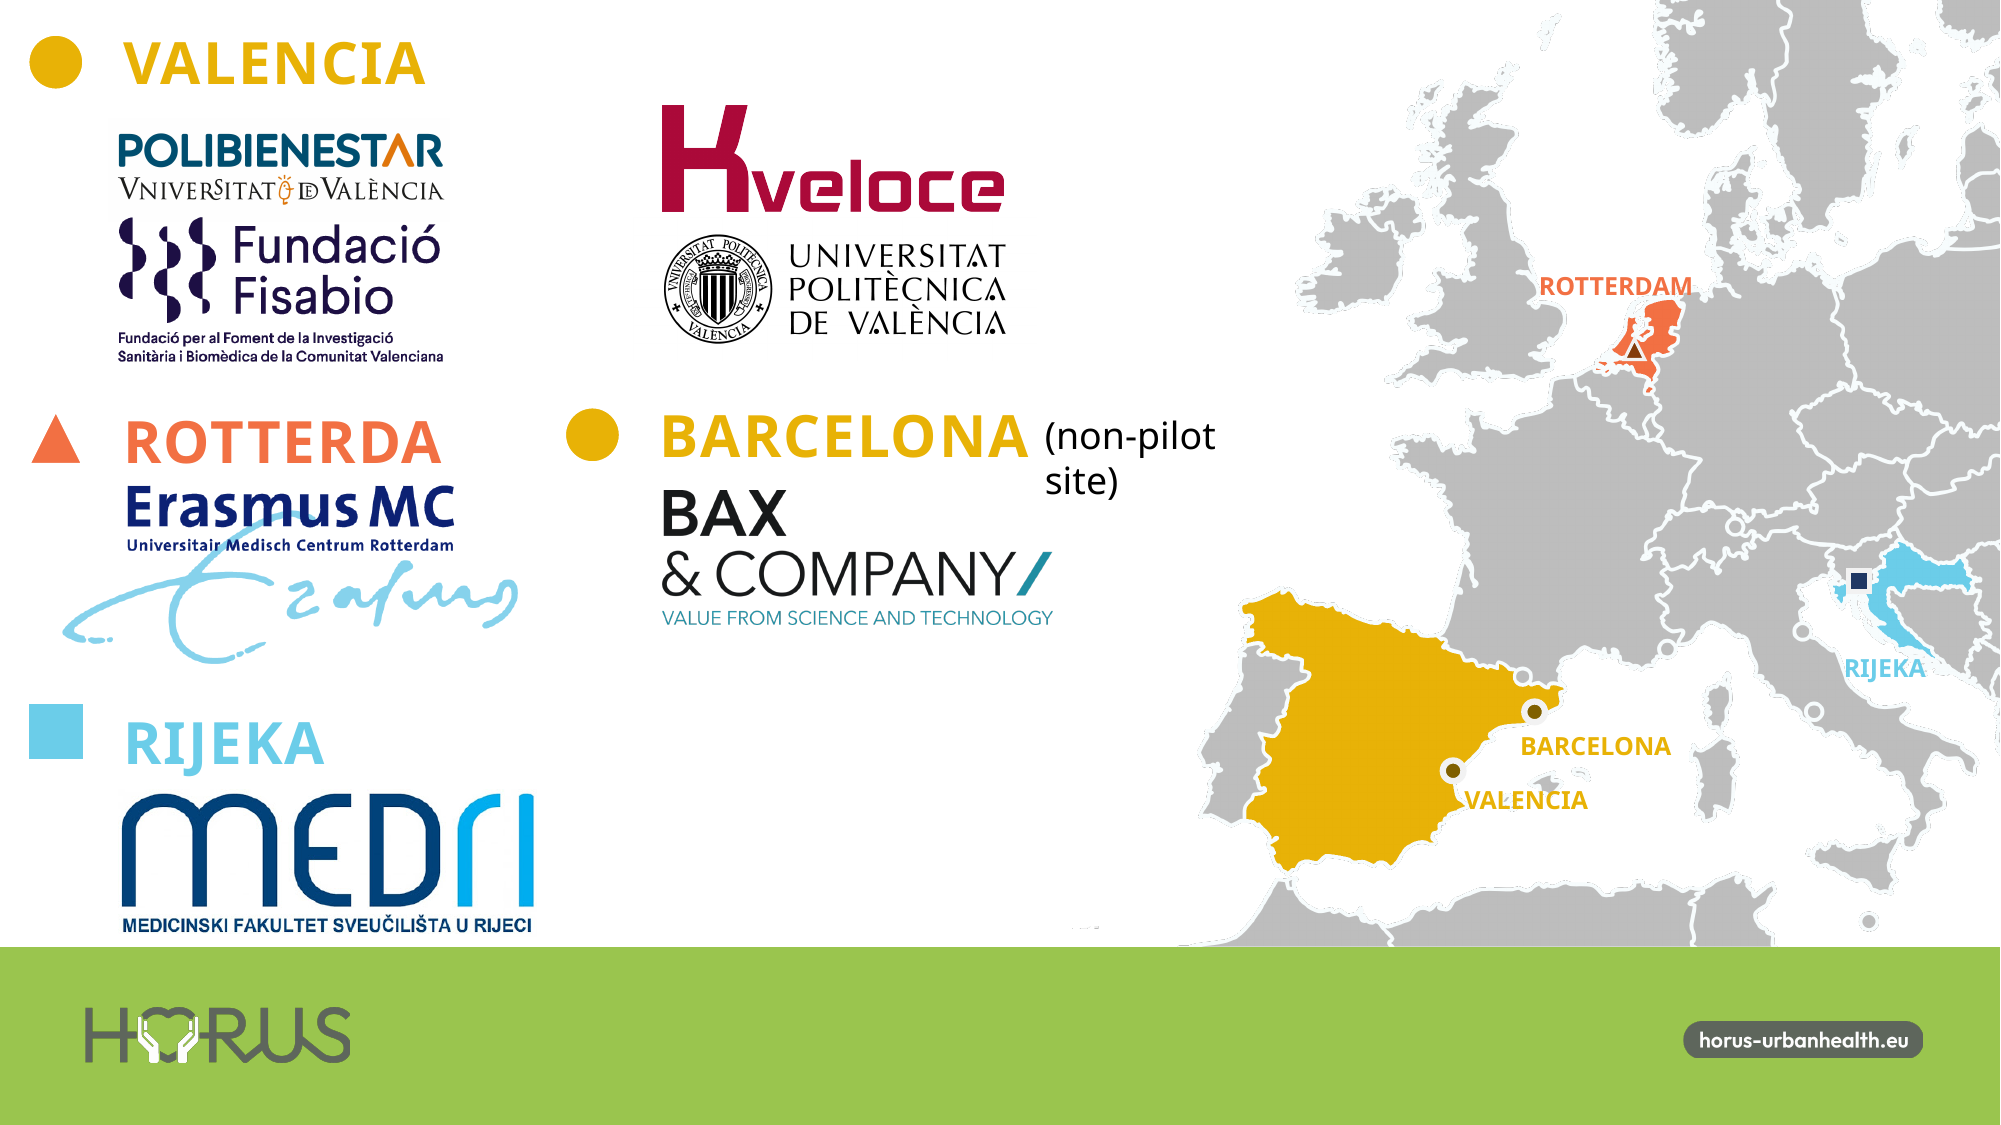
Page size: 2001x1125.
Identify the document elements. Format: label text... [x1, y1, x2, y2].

picture [0, 0, 2000, 1125]
text_box ROTTERDAM [108, 398, 512, 485]
text_box [24, 404, 88, 467]
text_box [25, 701, 86, 762]
picture [118, 789, 545, 937]
picture [108, 118, 450, 362]
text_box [562, 391, 1313, 625]
text_box RIJEKA [108, 698, 512, 784]
picture [62, 485, 518, 664]
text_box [26, 19, 473, 106]
